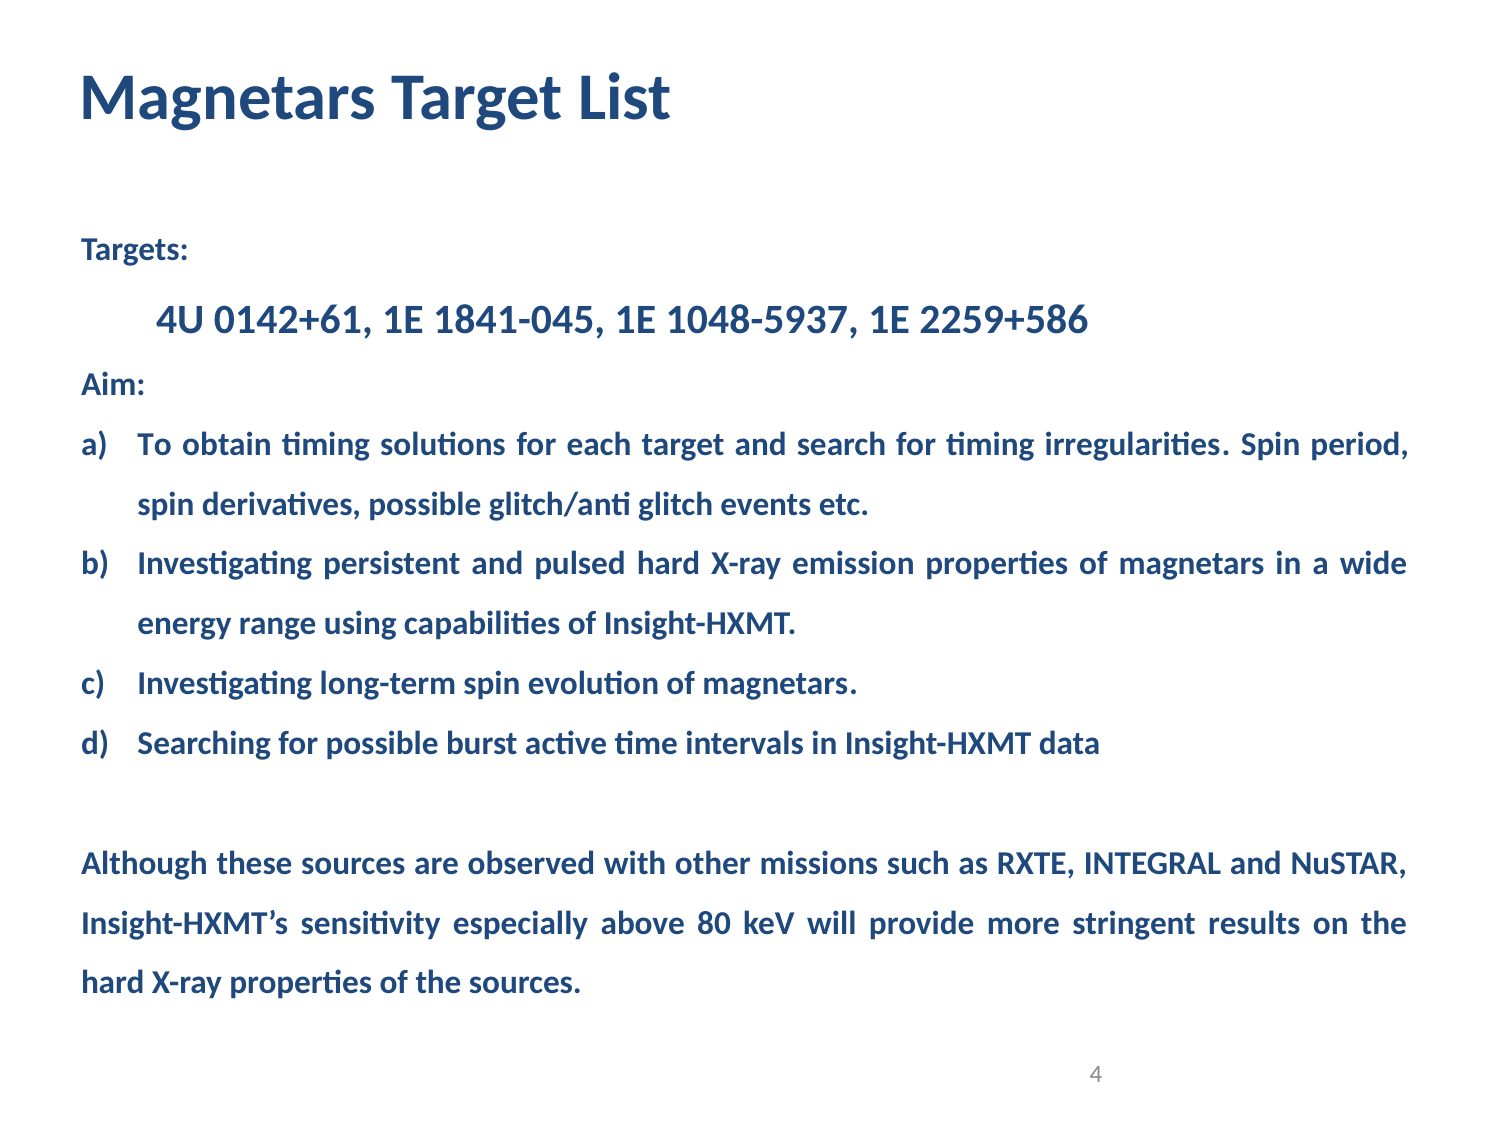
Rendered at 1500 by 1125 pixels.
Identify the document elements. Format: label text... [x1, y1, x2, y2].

text_box 4 [1074, 1042, 1425, 1103]
text_box Targets: 4U 0142+61, 1E 1841-045, 1E 1048-5937, 1E 2259+586 Aim: To obtain timing solutions for each target and search for timing irregularities. Spin period, spin derivatives, possible glitch/anti glitch events etc. Investigating persistent and pulsed hard X-ray emission properties of magnetars in a wide energy range using capabilities of Insight-HXMT. Investigating long-term spin evolution of magnetars. Searching for possible burst active time intervals in Insight-HXMT data Although these sources are observed with other missions such as RXTE, INTEGRAL and NuSTAR, Insight-HXMT’s sensitivity especially above 80 keV will provide more stringent results on the hard X-ray properties of the sources. [64, 184, 1425, 1024]
text_box Magnetars Target List [64, 23, 1447, 197]
